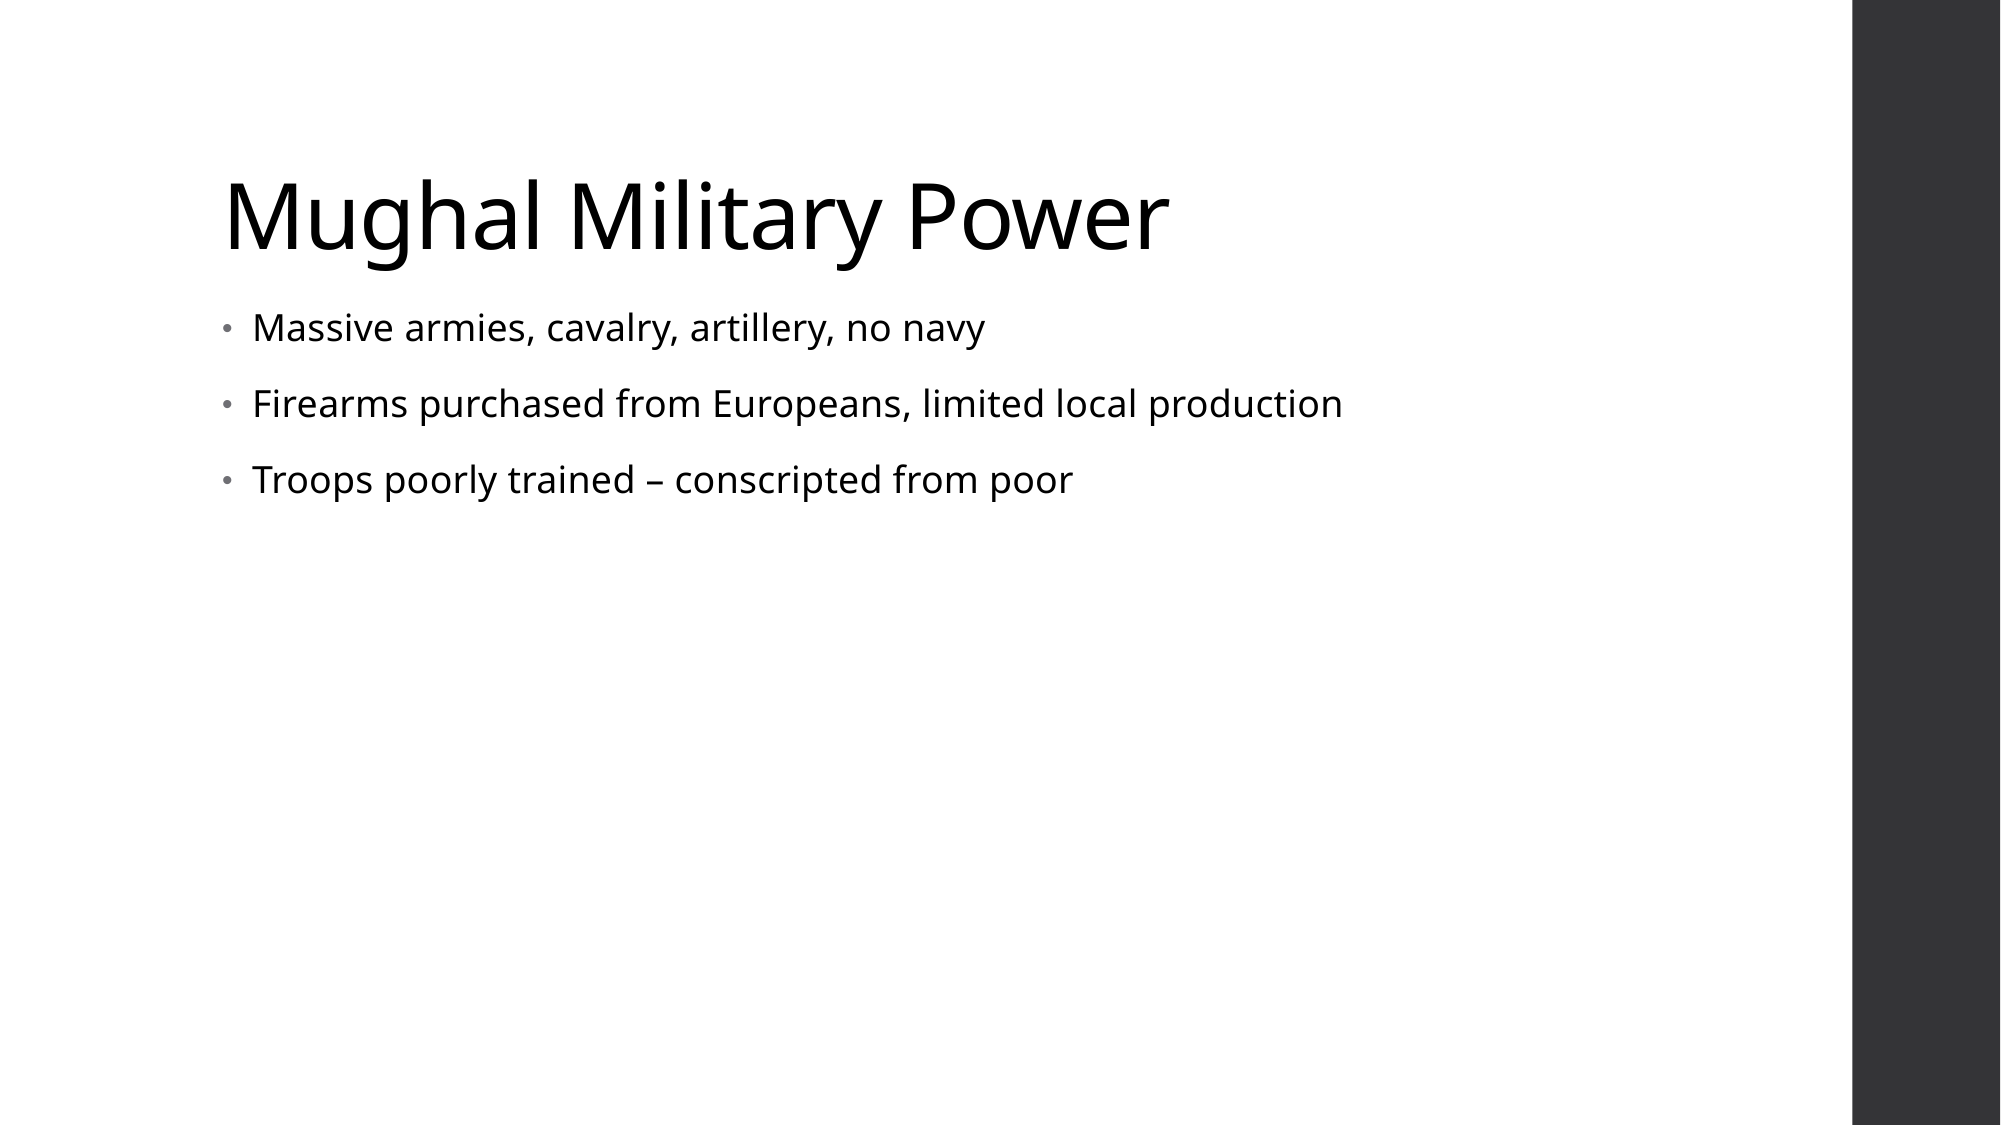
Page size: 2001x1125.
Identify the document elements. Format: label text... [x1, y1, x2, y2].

title Mughal Military Power [206, 60, 1797, 278]
list Massive armies, cavalry, artillery, no navy Firearms purchased from Europeans, limited local production Troops poorly trained – conscripted from poor [206, 299, 1617, 1014]
